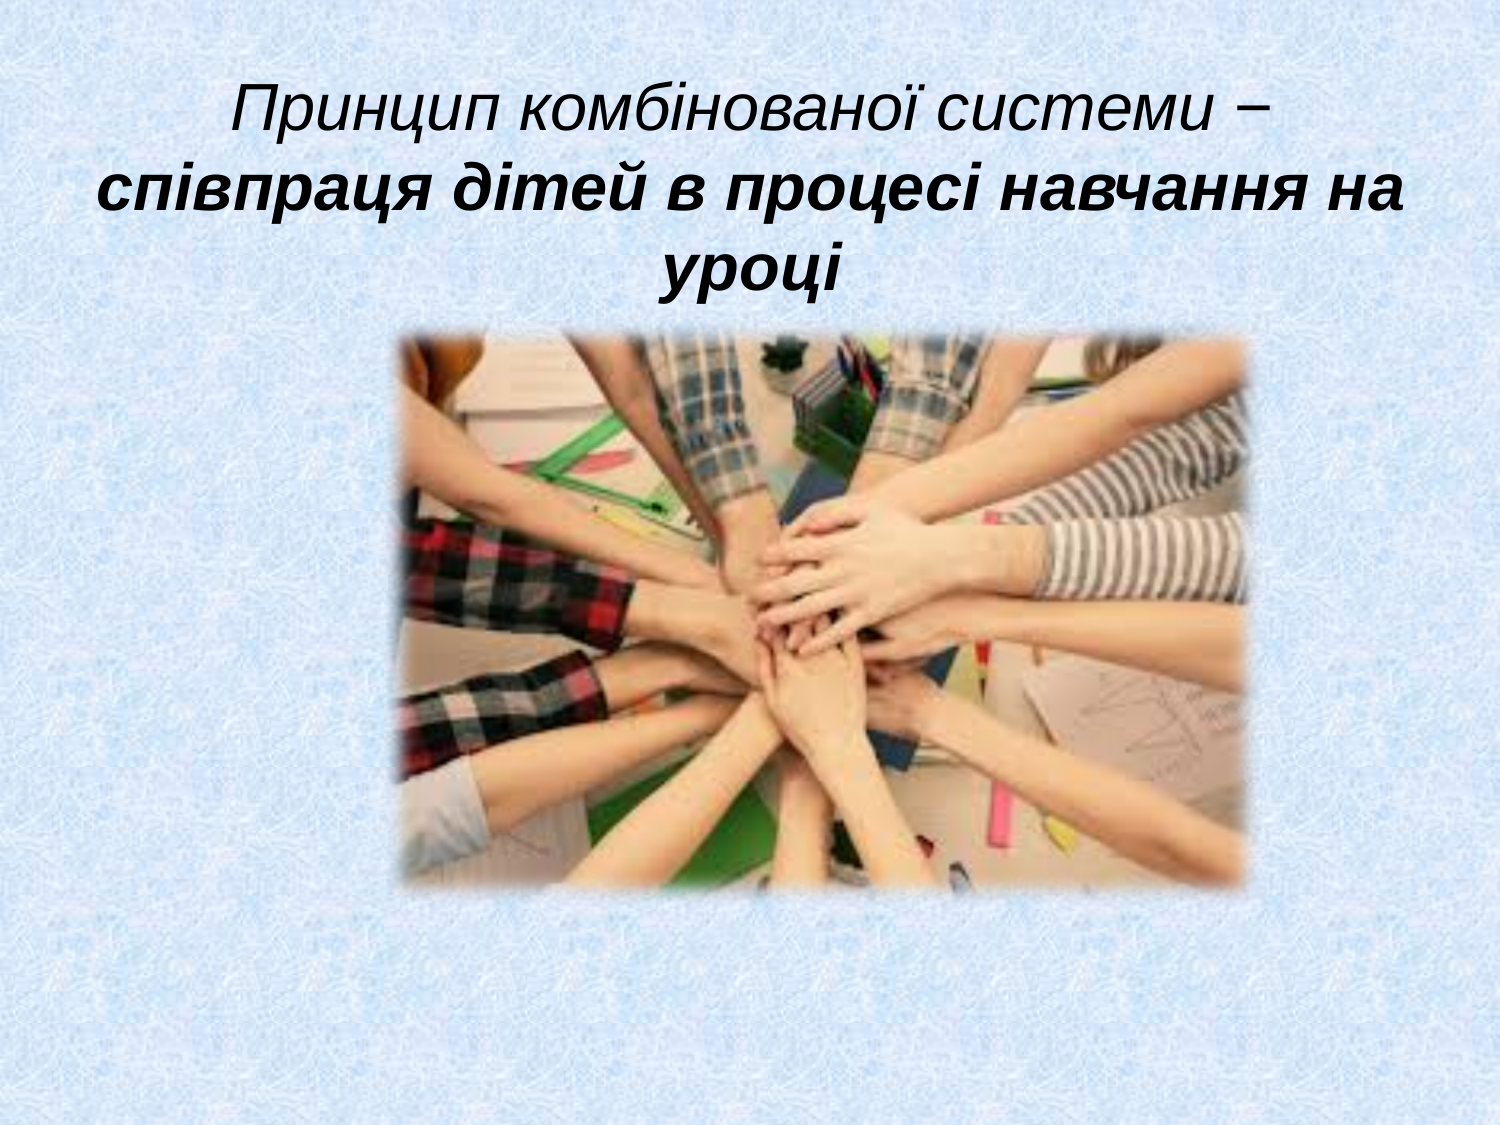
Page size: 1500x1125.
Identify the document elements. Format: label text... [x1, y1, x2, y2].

title Принцип комбінованої системи − співпраця дітей в процесі навчання на уроці [76, 89, 1427, 278]
picture [0, 0, 1500, 1125]
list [383, 320, 1263, 906]
